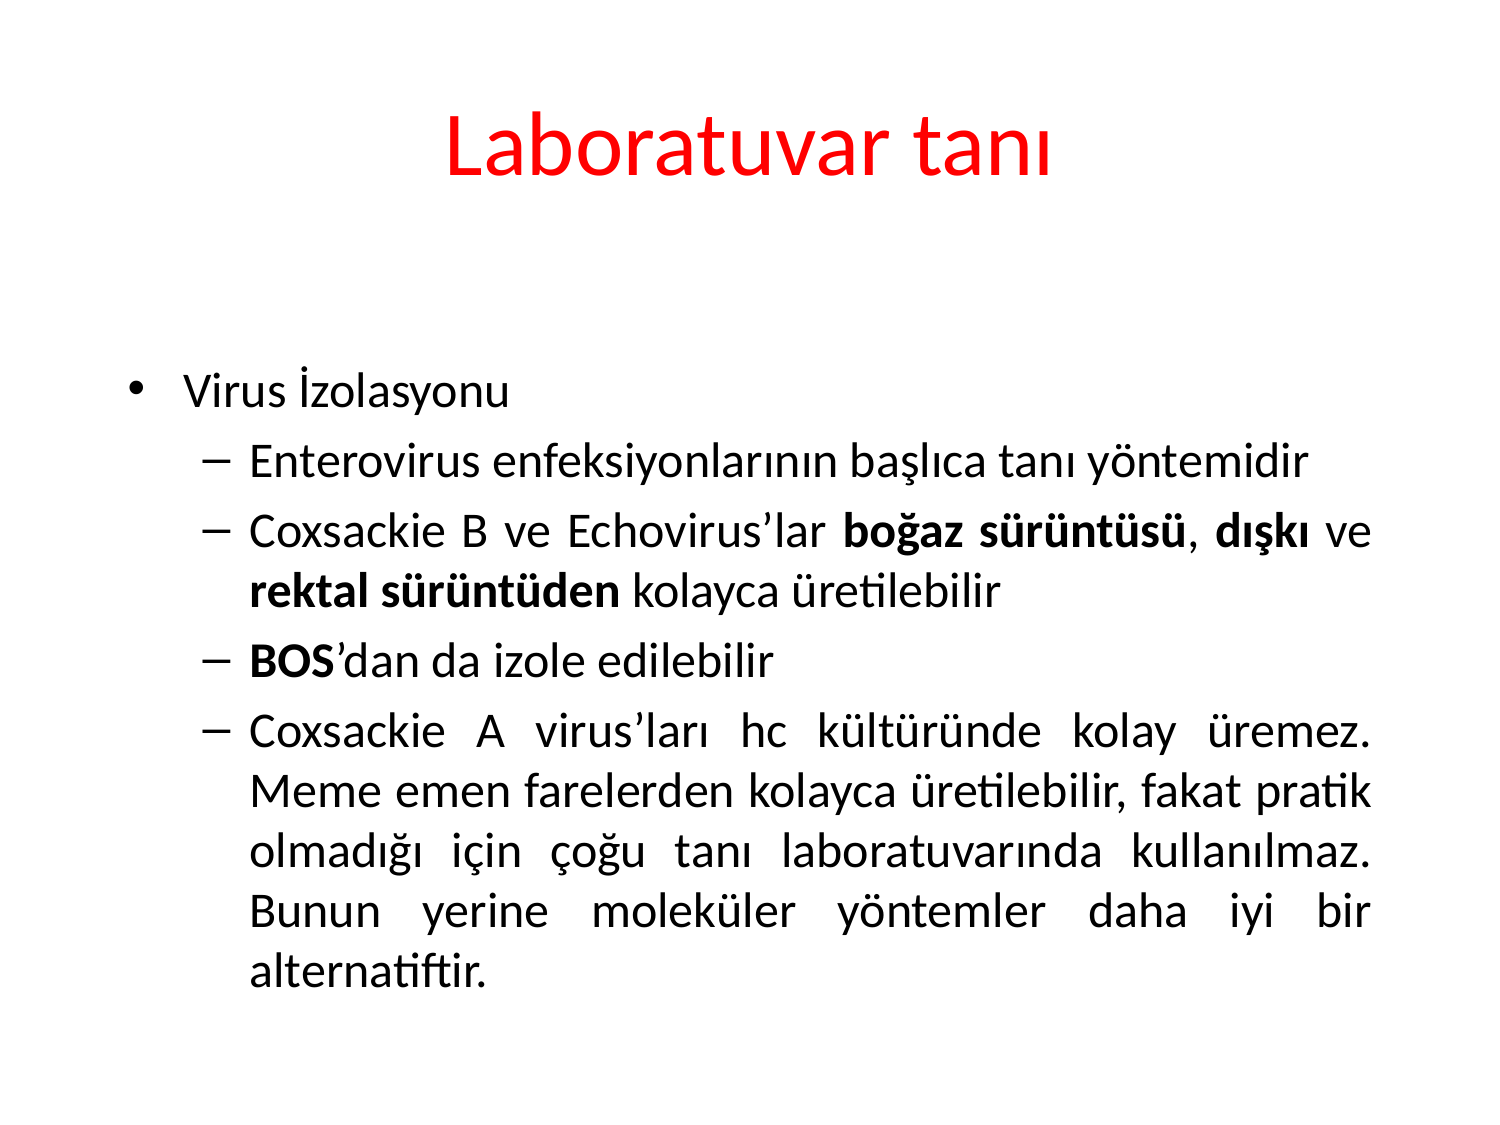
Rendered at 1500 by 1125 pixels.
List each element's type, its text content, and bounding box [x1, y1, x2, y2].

list Virus İzolasyonu Enterovirus enfeksiyonlarının başlıca tanı yöntemidir Coxsackie B ve Echovirus’lar boğaz sürüntüsü, dışkı ve rektal sürüntüden kolayca üretilebilir BOS’dan da izole edilebilir Coxsackie A virus’ları hc kültüründe kolay üremez. Meme emen farelerden kolayca üretilebilir, fakat pratik olmadığı için çoğu tanı laboratuvarında kullanılmaz. Bunun yerine moleküler yöntemler daha iyi bir alternatiftir. [112, 350, 1388, 1025]
title Laboratuvar tanı [75, 45, 1425, 233]
